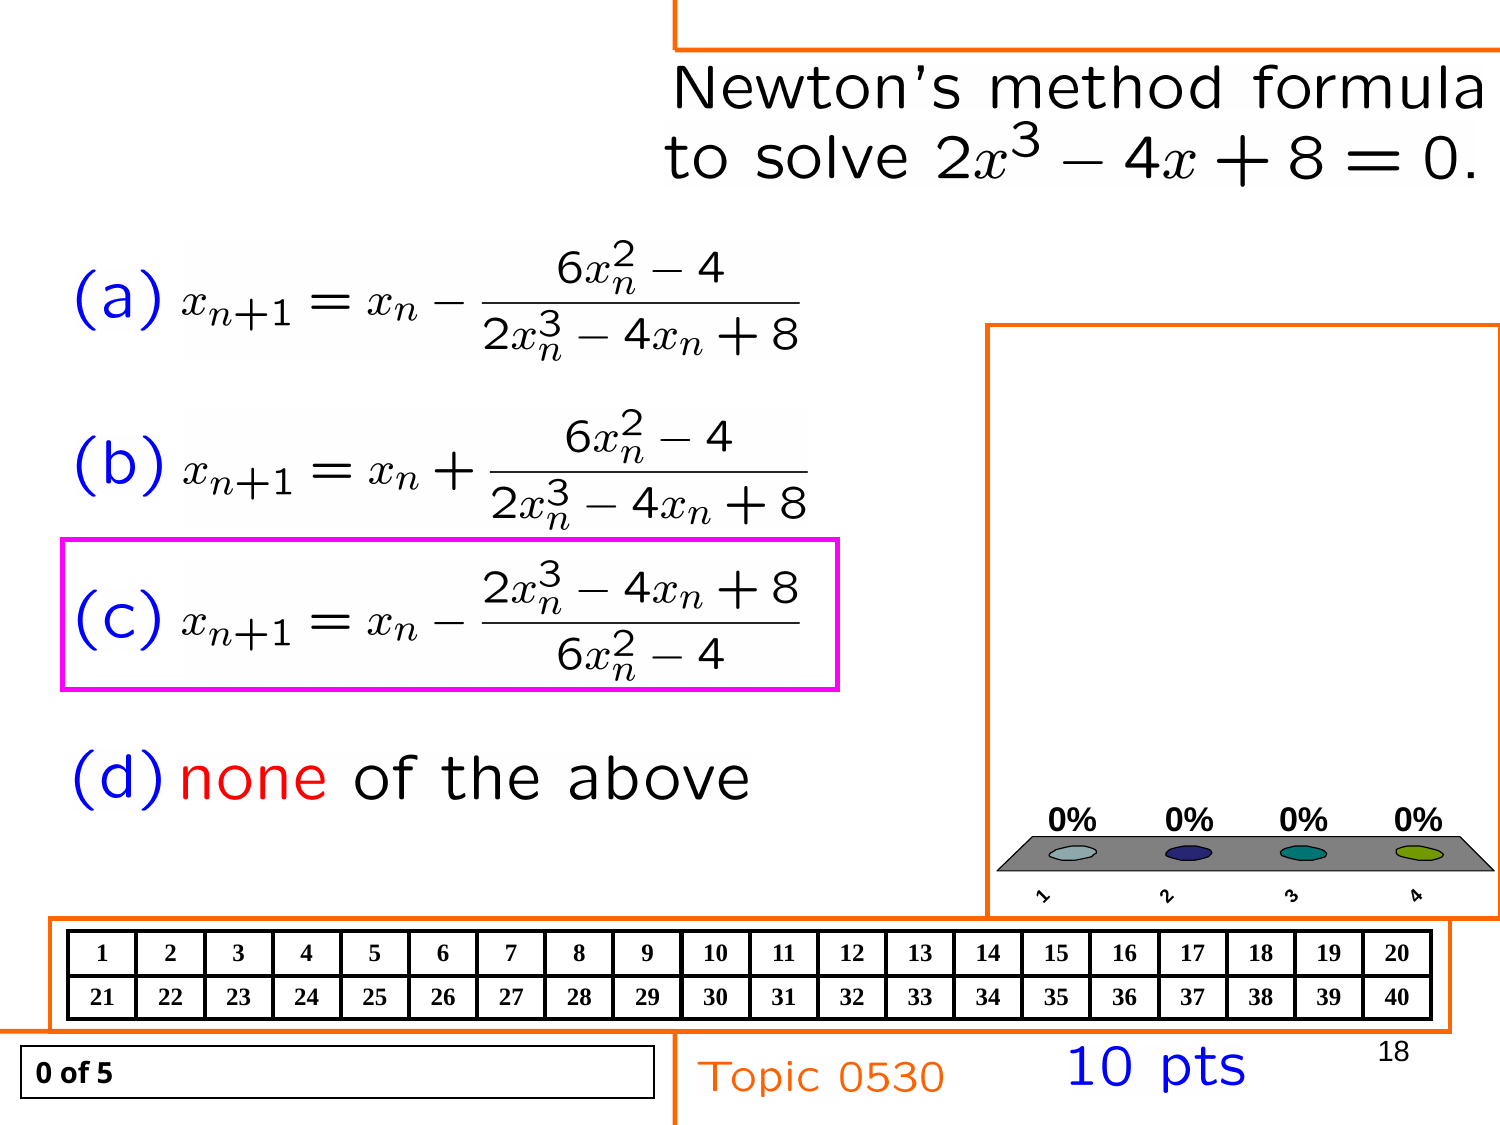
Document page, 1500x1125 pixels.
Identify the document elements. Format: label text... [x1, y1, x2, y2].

picture [182, 752, 751, 800]
picture [74, 269, 162, 332]
picture [674, 62, 1485, 110]
picture [1067, 1045, 1246, 1094]
picture [73, 749, 161, 813]
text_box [20, 1045, 655, 1099]
text_box [87, 249, 650, 539]
picture [697, 1060, 945, 1098]
picture [182, 406, 808, 530]
text_box [62, 539, 838, 690]
picture [182, 558, 801, 682]
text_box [957, 312, 1500, 951]
title 1+1= [75, 45, 1425, 233]
text_box [562, 62, 1013, 250]
picture [662, 118, 1475, 188]
text_box [50, 918, 1450, 1032]
slide_number 18 [1350, 1032, 1425, 1103]
picture [76, 589, 161, 652]
picture [182, 237, 802, 361]
picture [74, 434, 162, 498]
